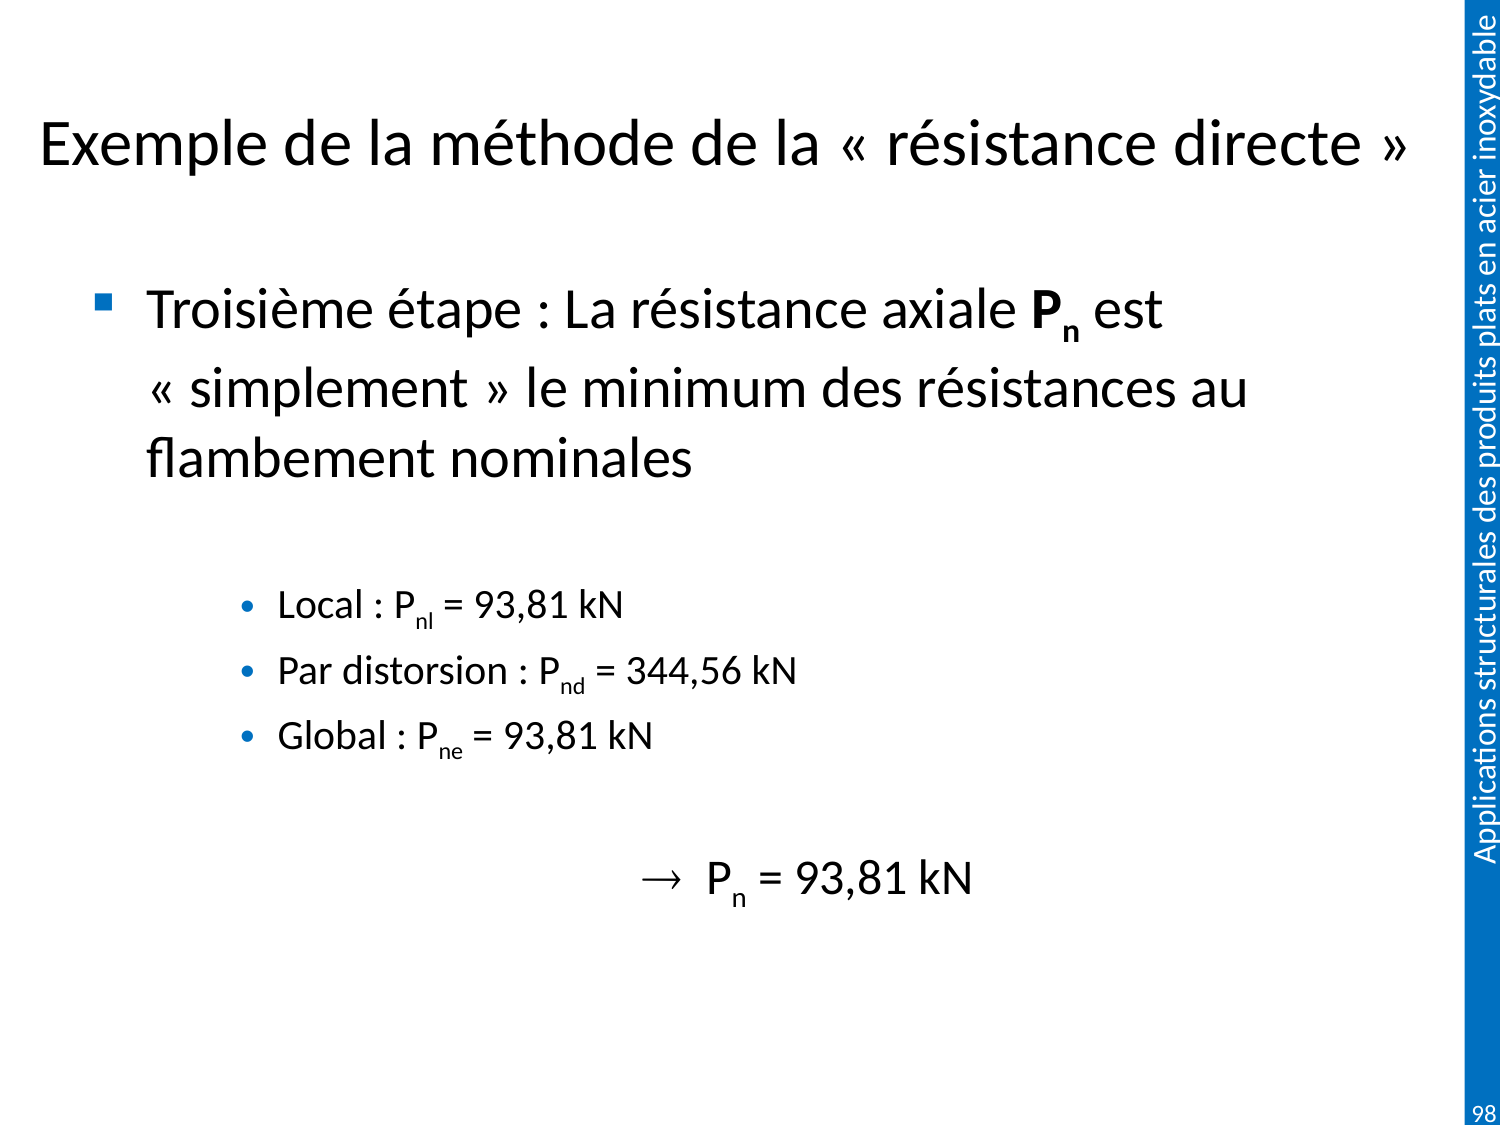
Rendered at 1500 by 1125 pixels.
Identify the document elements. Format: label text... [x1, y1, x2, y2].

slide_number 98 [1446, 1082, 1500, 1125]
list Troisième étape : La résistance axiale Pn est « simplement » le minimum des résistances au flambement nominales Local : Pnl = 93,81 kN Par distorsion : Pnd = 344,56 kN Global : Pne = 93,81 kN  Pn = 93,81 kN [75, 262, 1456, 1071]
title Exemple de la méthode de la « résistance directe » [0, 45, 1467, 233]
